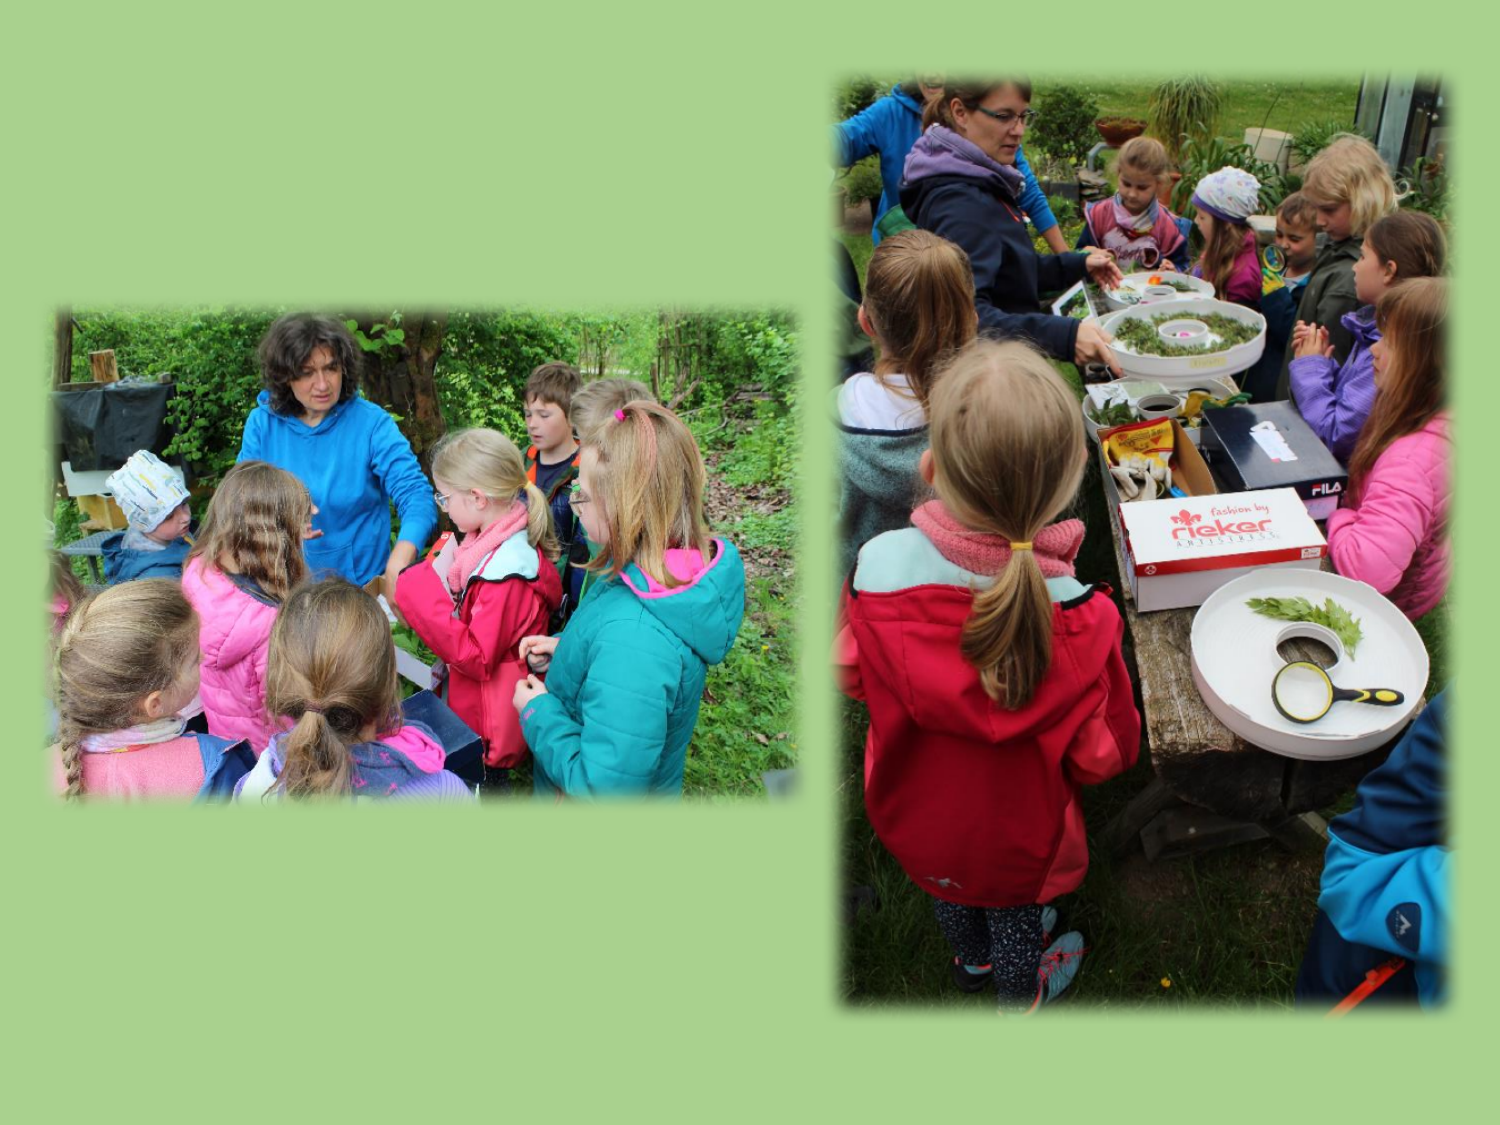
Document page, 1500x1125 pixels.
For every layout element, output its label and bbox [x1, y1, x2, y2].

picture [36, 91, 1500, 998]
